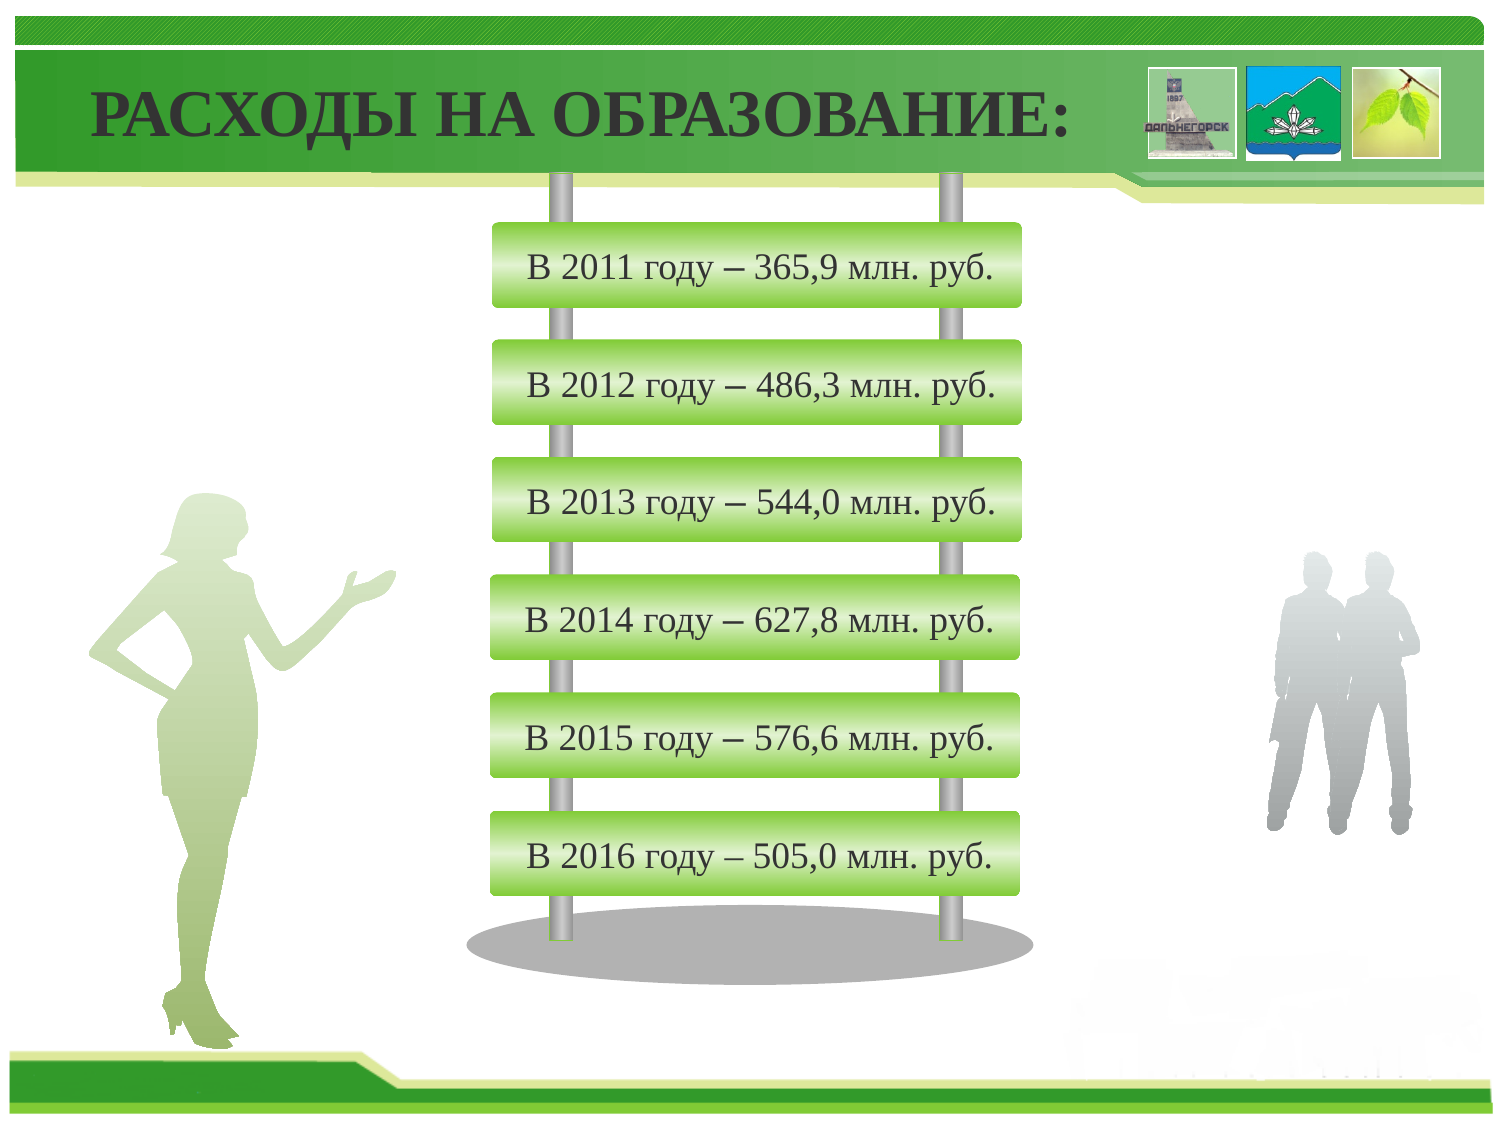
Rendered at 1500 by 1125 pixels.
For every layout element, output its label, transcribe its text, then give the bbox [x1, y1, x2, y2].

text_box [1331, 820, 1347, 835]
picture [1353, 69, 1439, 157]
text_box [89, 493, 397, 1050]
picture [1139, 66, 1237, 161]
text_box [491, 172, 1022, 941]
picture [0, 918, 1500, 1125]
title РАСХОДЫ НА ОБРАЗОВАНИЕ: [74, 38, 1138, 182]
text_box [466, 930, 1034, 985]
text_box [1328, 550, 1420, 835]
picture [1246, 77, 1341, 161]
text_box [1266, 550, 1345, 831]
